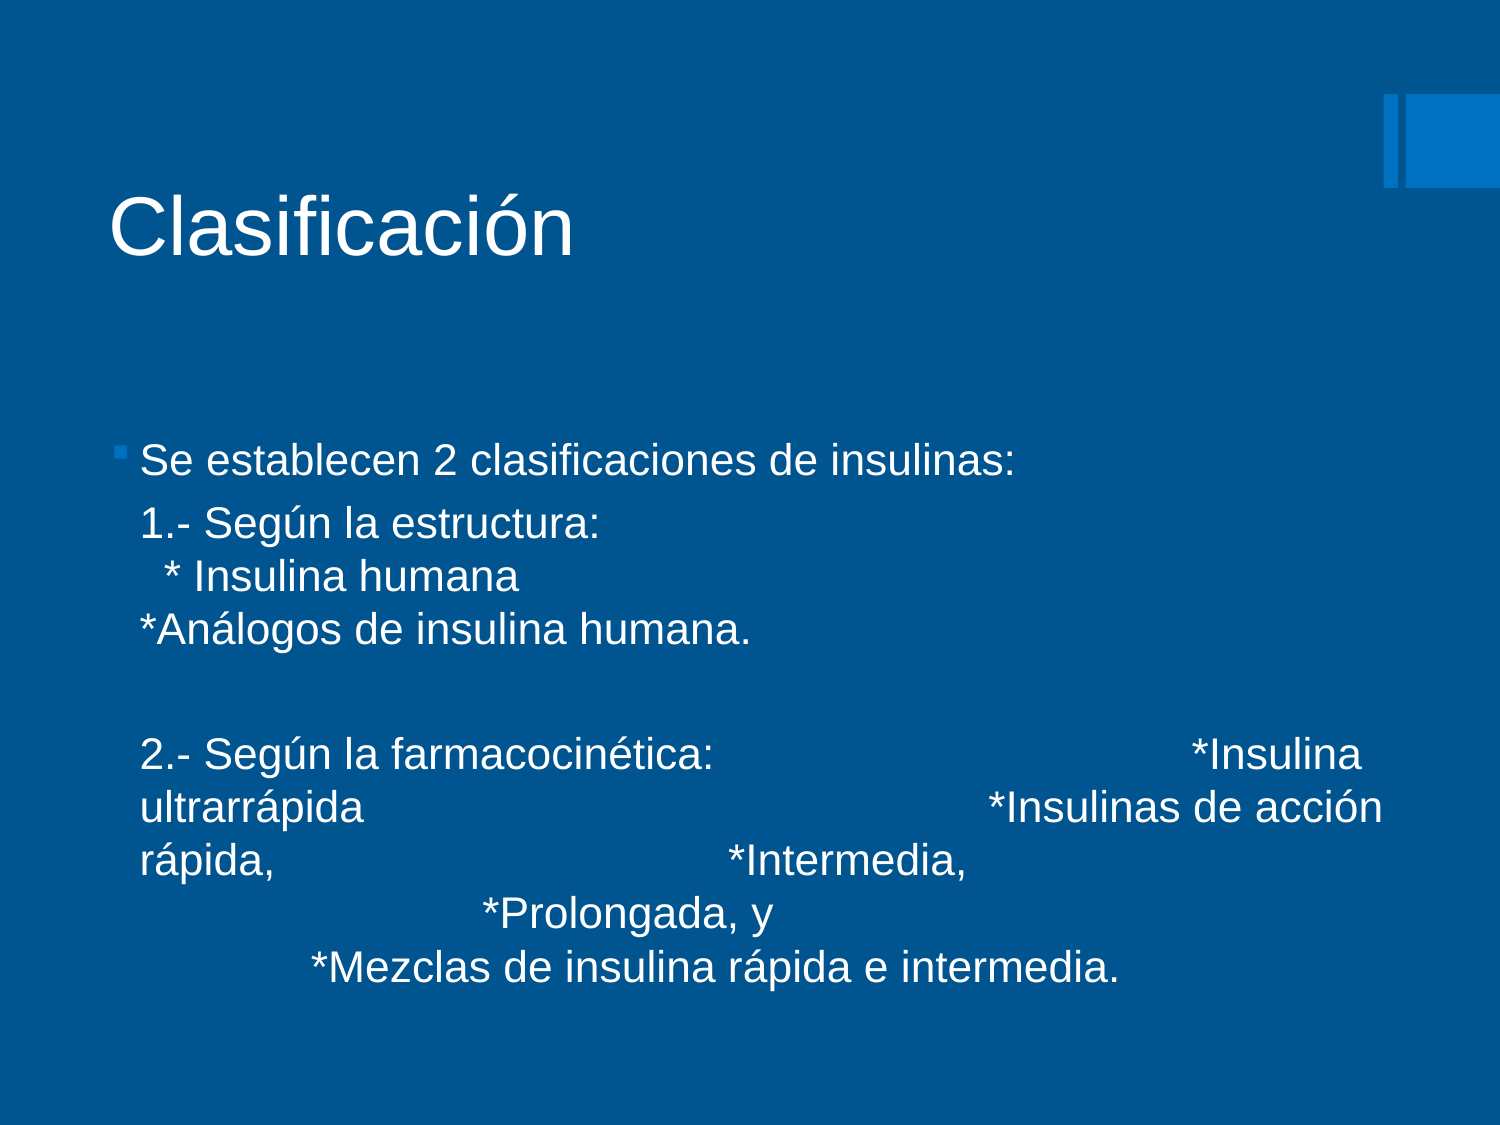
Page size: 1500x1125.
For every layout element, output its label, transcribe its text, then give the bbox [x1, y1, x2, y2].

list Se establecen 2 clasificaciones de insulinas: 1.- Según la estructura: * Insulina humana *Análogos de insulina humana. 2.- Según la farmacocinética: *Insulina ultrarrápida *Insulinas de acción rápida, *Intermedia, *Prolongada, y *Mezclas de insulina rápida e intermedia. [88, 361, 1403, 1012]
title Clasificación [93, 90, 1294, 280]
